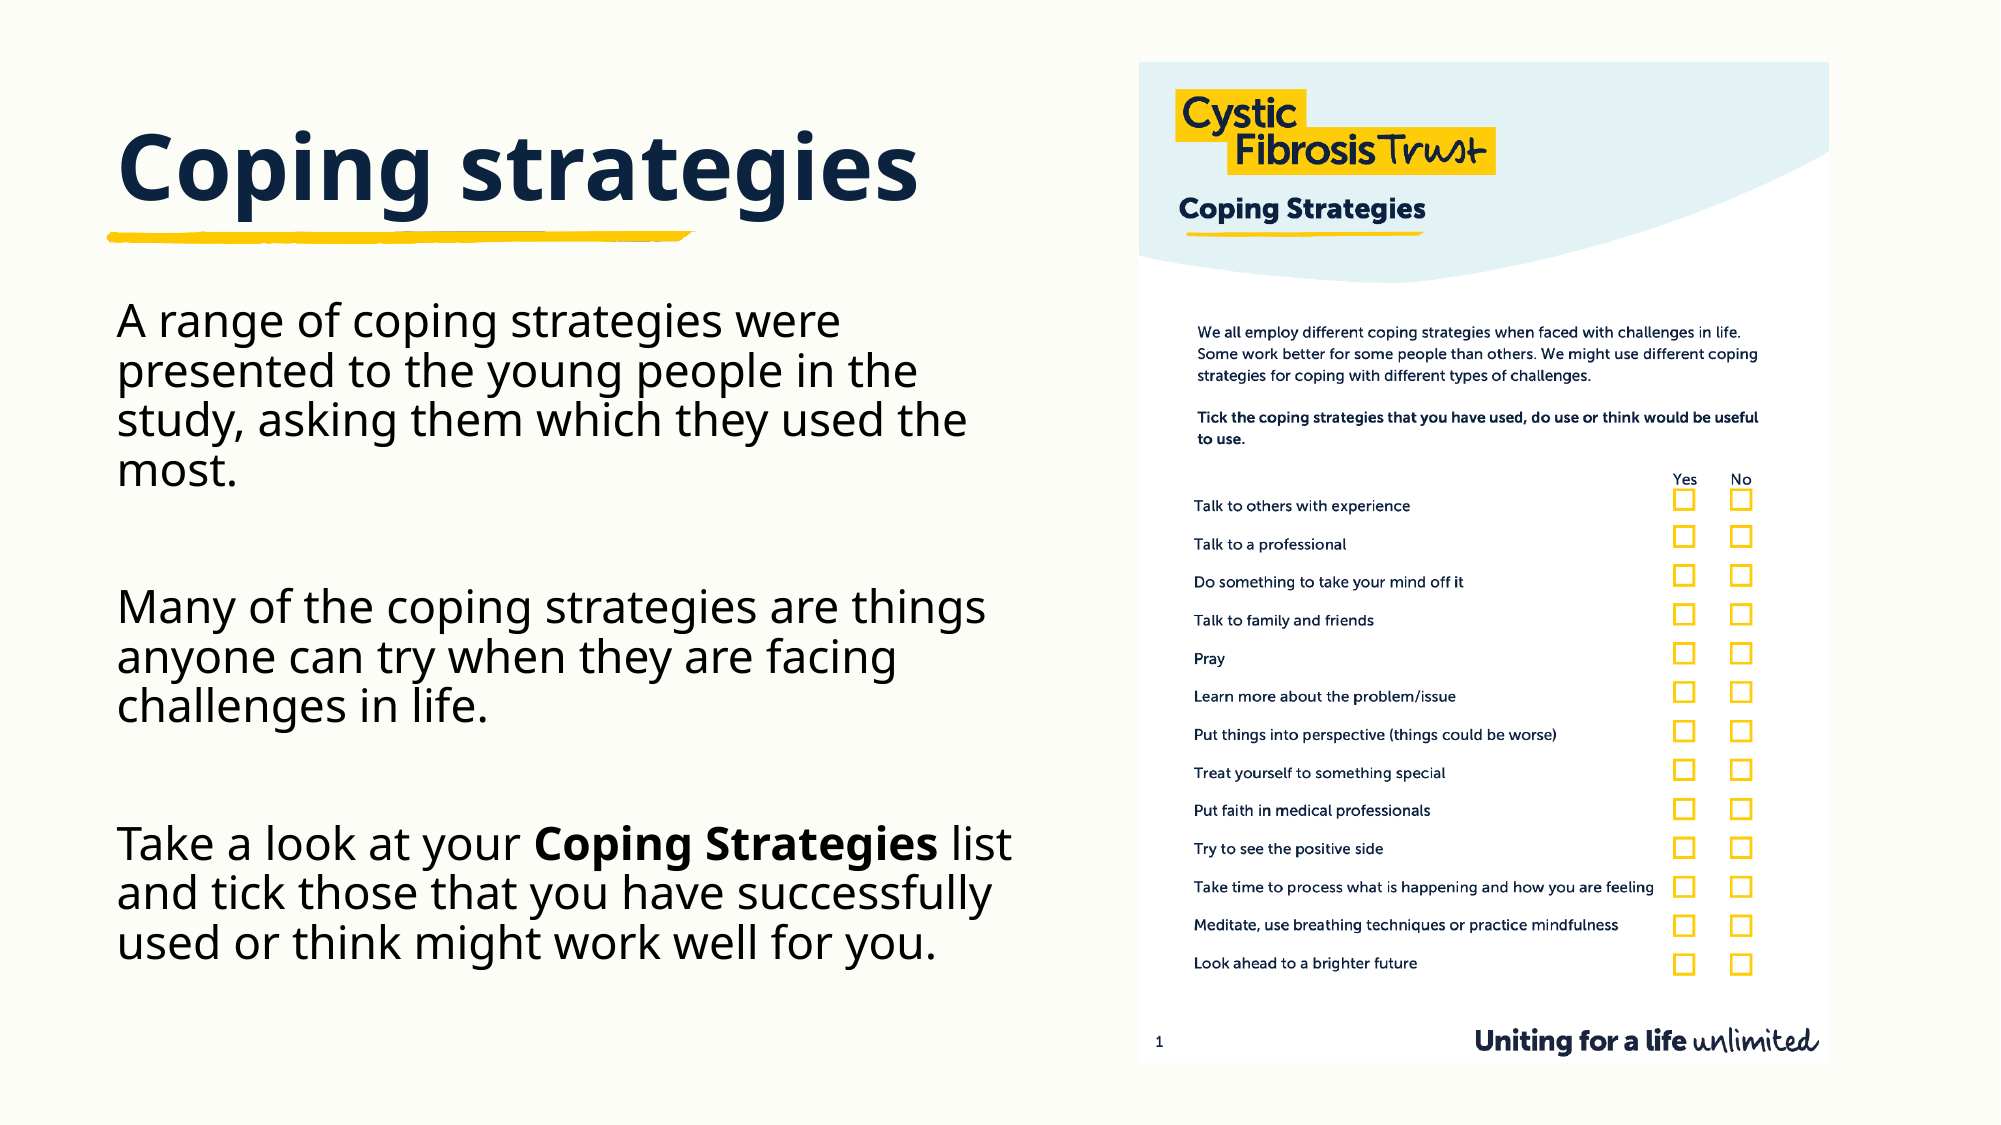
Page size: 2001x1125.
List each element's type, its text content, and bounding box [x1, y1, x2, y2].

list A range of coping strategies were presented to the young people in the study, asking them which they used the most. Many of the coping strategies are things anyone can try when they are facing challenges in life. Take a look at your Coping Strategies list and tick those that you have successfully used or think might work well for you. [101, 290, 1039, 1016]
picture [103, 227, 699, 248]
title Coping strategies [101, 62, 1139, 280]
picture [1139, 61, 1830, 1064]
